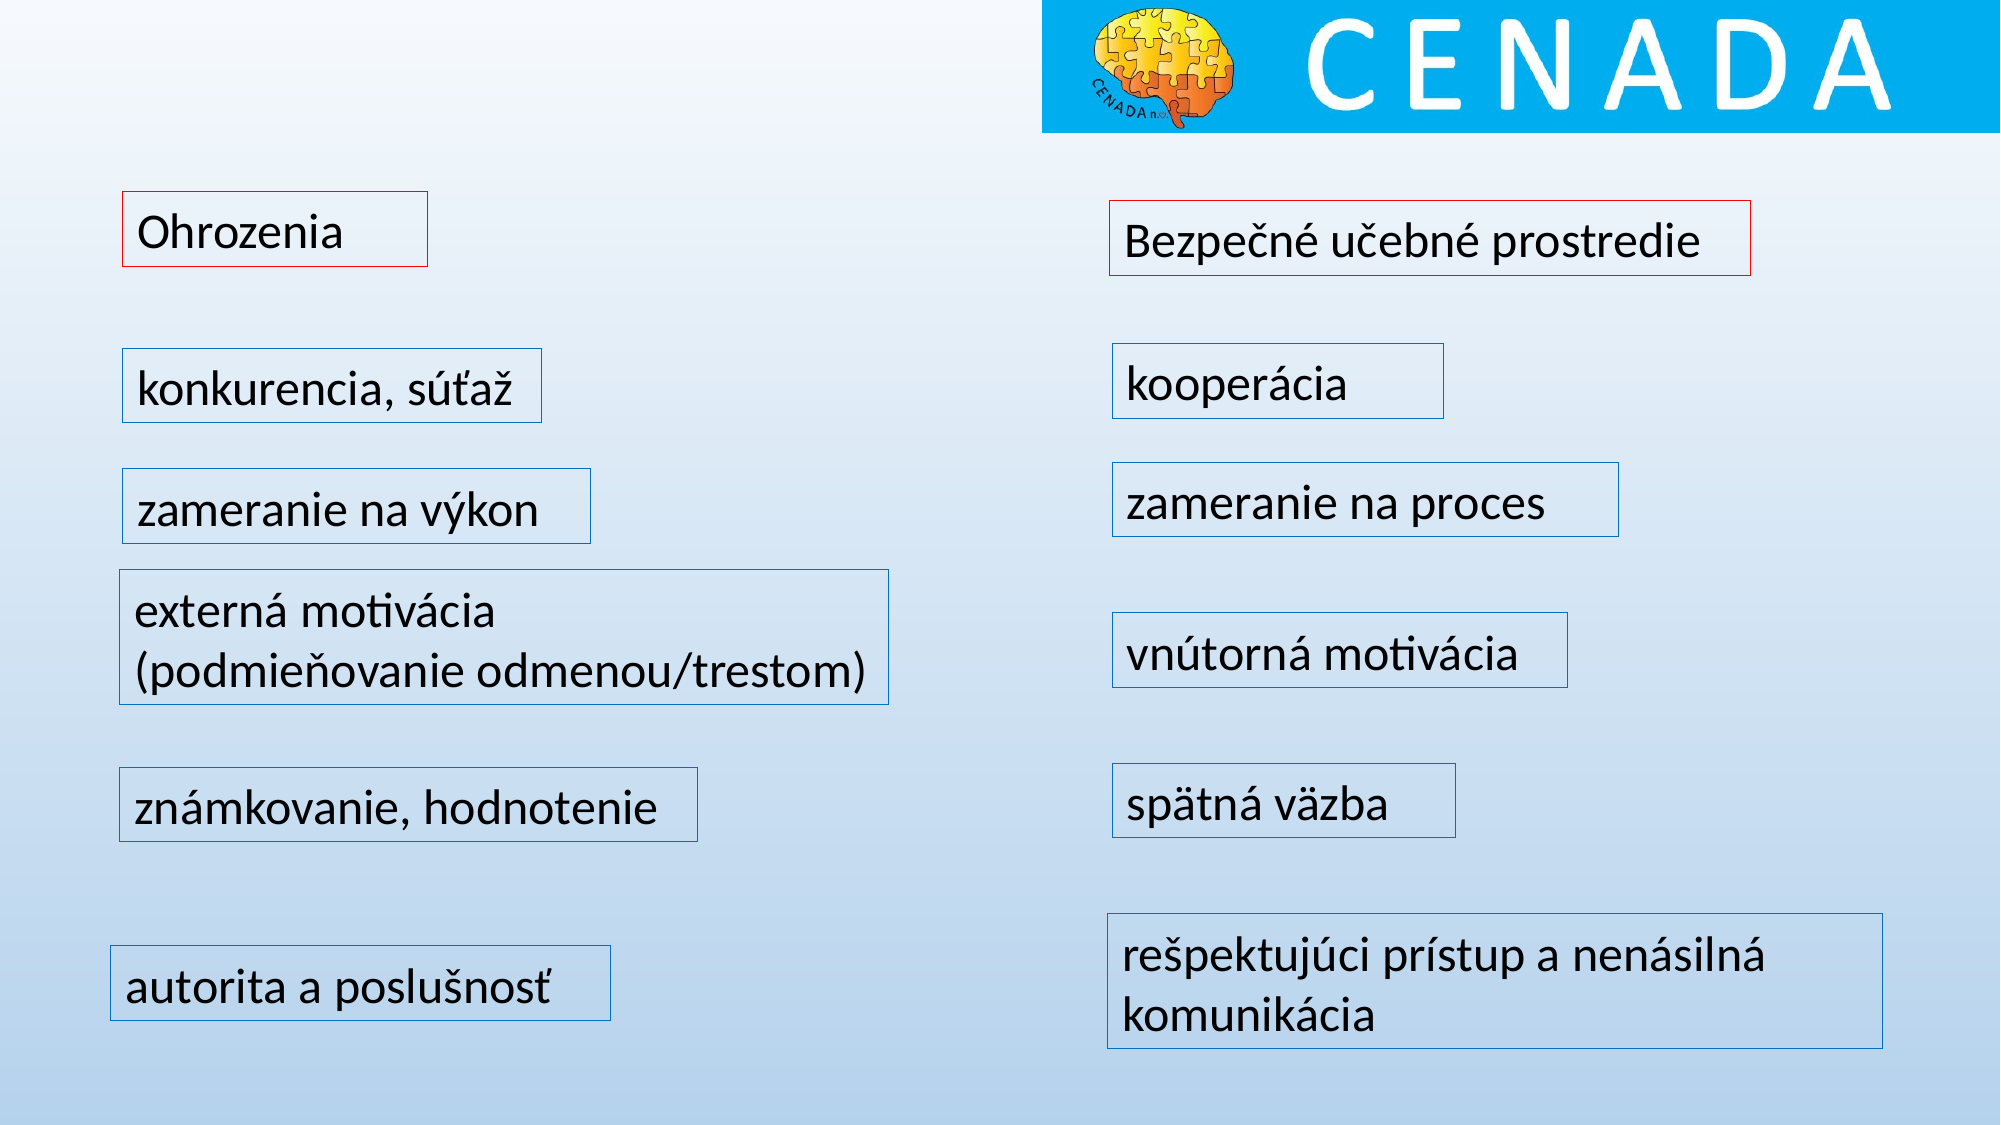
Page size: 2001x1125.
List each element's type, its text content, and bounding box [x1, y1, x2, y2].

text_box kooperácia [1112, 343, 1444, 419]
text_box Ohrozenia [122, 191, 428, 267]
picture [1095, 8, 1234, 128]
picture [1814, 19, 1891, 110]
text_box externá motivácia (podmieňovanie odmenou/trestom) [119, 569, 889, 705]
text_box rešpektujúci prístup a nenásilná komunikácia [1107, 913, 1883, 1049]
text_box konkurencia, súťaž [122, 348, 542, 423]
picture [1603, 19, 1681, 110]
text_box vnútorná motivácia [1112, 612, 1568, 688]
picture [1716, 19, 1786, 110]
text_box zameranie na proces [1112, 462, 1619, 537]
text_box Bezpečné učebné prostredie [1109, 200, 1751, 276]
text_box známkovanie, hodnotenie [119, 767, 698, 842]
text_box autorita a poslušnosť [110, 945, 611, 1021]
text_box zameranie na výkon [122, 468, 591, 544]
picture [1411, 20, 1461, 110]
text_box spätná väzba [1112, 763, 1456, 838]
picture [1156, 112, 1166, 118]
picture [1308, 18, 1374, 111]
picture [1500, 19, 1569, 110]
